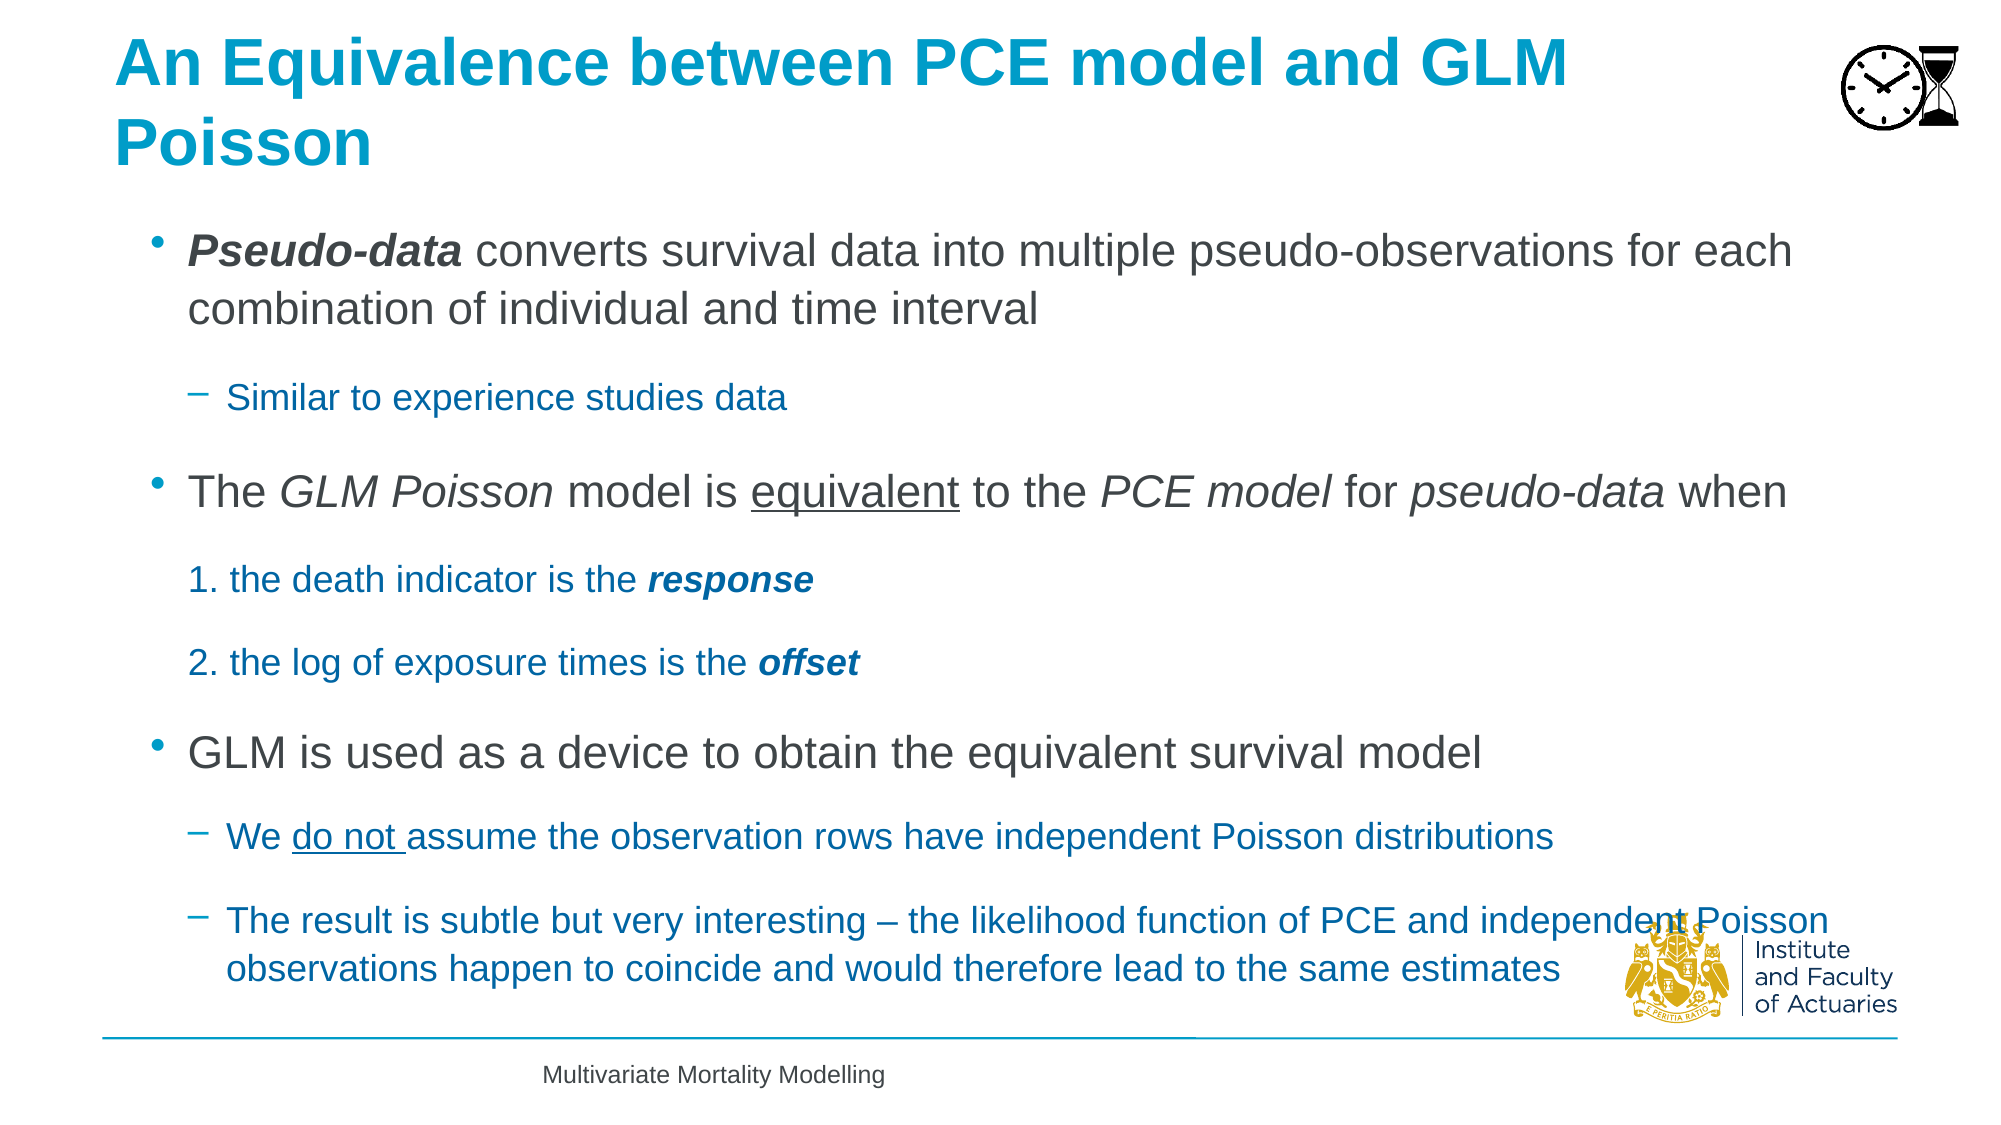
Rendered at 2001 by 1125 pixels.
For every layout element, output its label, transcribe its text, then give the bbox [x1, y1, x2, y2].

picture [1840, 16, 2000, 150]
list Pseudo-data converts survival data into multiple pseudo-observations for each combination of individual and time interval Similar to experience studies data The GLM Poisson model is equivalent to the PCE model for pseudo-data when 1. the death indicator is the response 2. the log of exposure times is the offset GLM is used as a device to obtain the equivalent survival model We do not assume the observation rows have independent Poisson distributions The result is subtle but very interesting – the likelihood function of PCE and independent Poisson observations happen to coincide and would therefore lead to the same estimates [135, 209, 1865, 916]
title An Equivalence between PCE model and GLM Poisson [99, 59, 1688, 138]
footer Multivariate Mortality Modelling [527, 1051, 1750, 1106]
